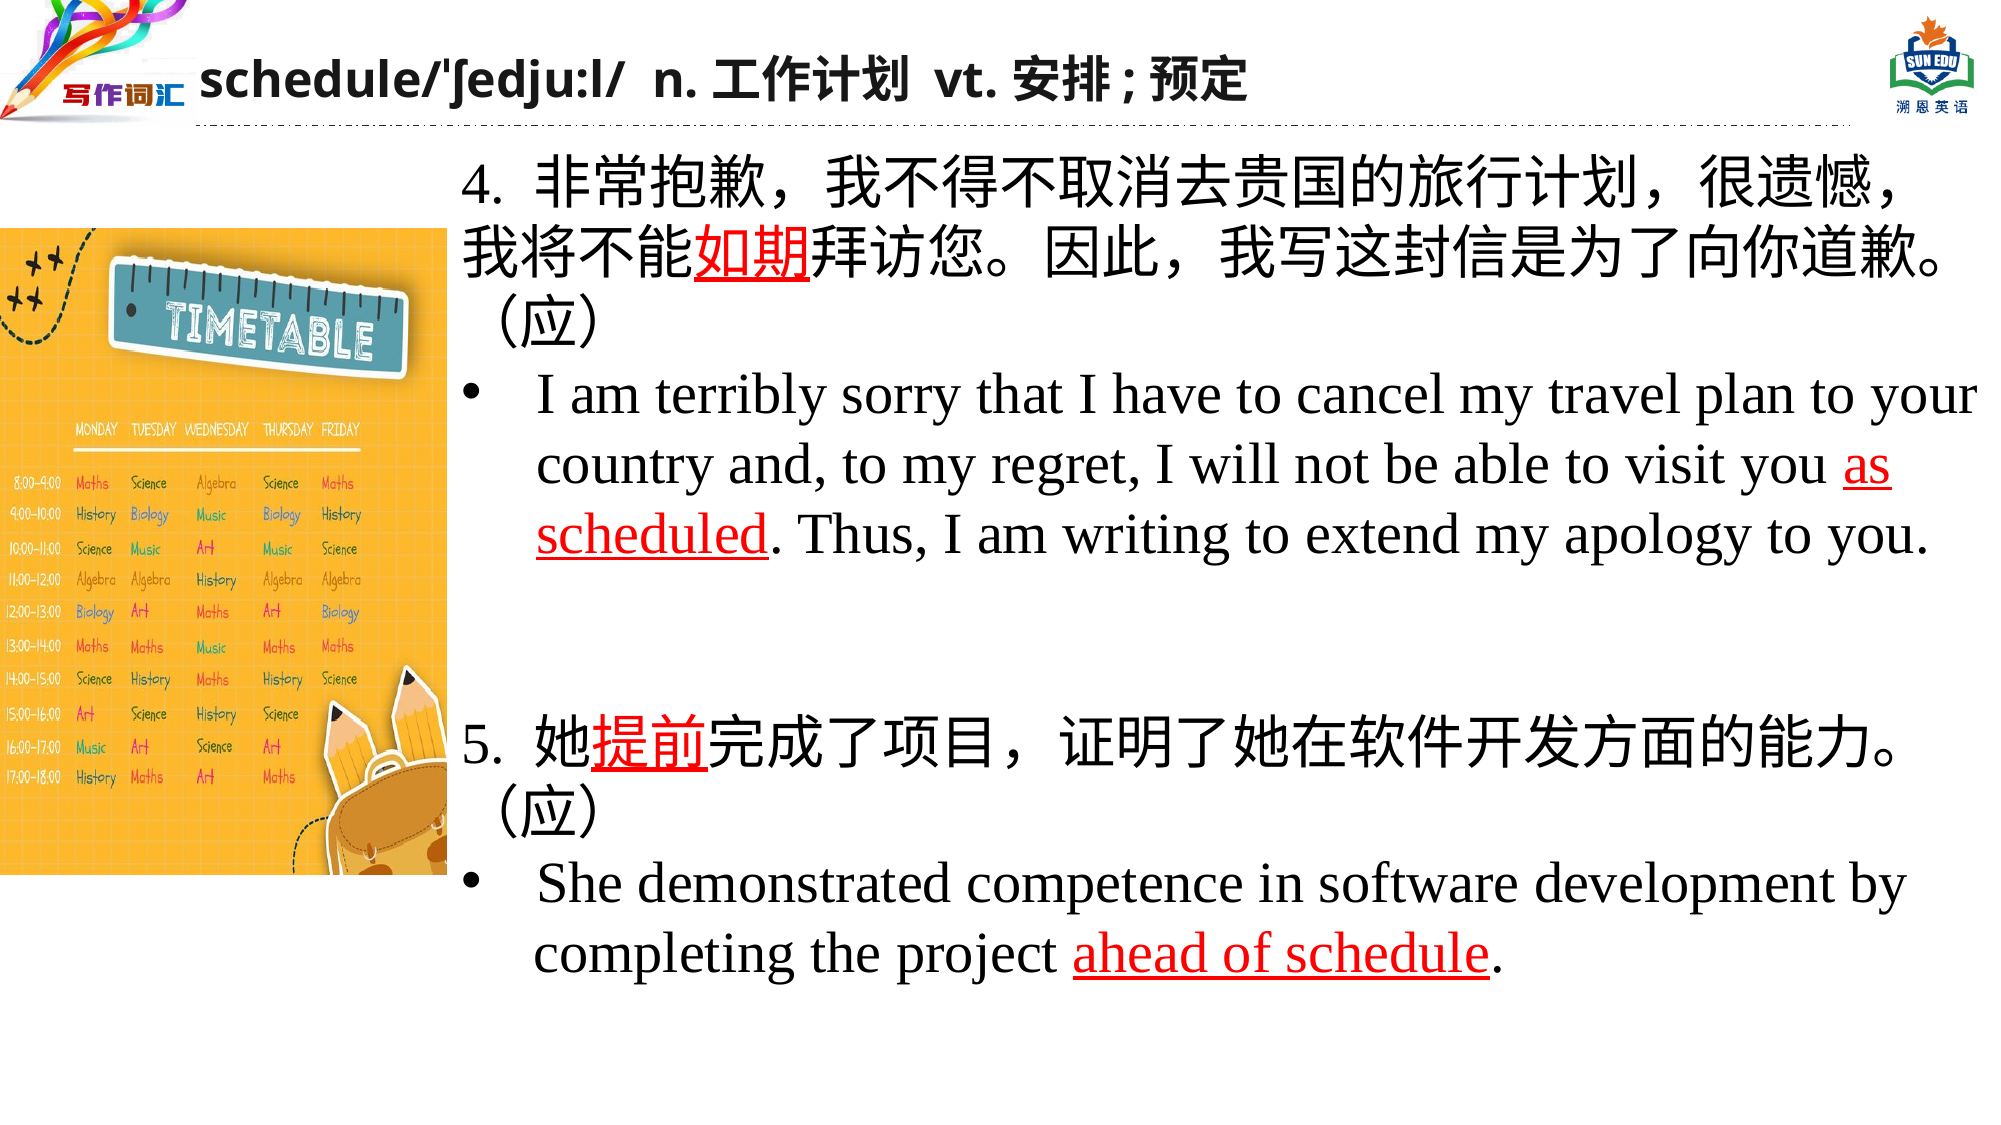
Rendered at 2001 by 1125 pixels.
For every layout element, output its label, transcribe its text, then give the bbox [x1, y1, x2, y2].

picture [0, 0, 197, 127]
text_box 4. 非常抱歉，我不得不取消去贵国的旅行计划，很遗憾，我将不能如期拜访您。因此，我写这封信是为了向你道歉。（应） I am terribly sorry that I have to cancel my travel plan to your country and, to my regret, I will not be able to visit you as scheduled. Thus, I am writing to extend my apology to you. 5. 她提前完成了项目，证明了她在软件开发方面的能力。（应） She demonstrated competence in software development by completing the project ahead of schedule. [446, 137, 2000, 1071]
picture [0, 228, 447, 876]
picture [1882, 13, 1983, 119]
text_box schedule/ˈʃedju:l/ n.工作计划 vt.安排;预定 [197, 39, 1416, 115]
